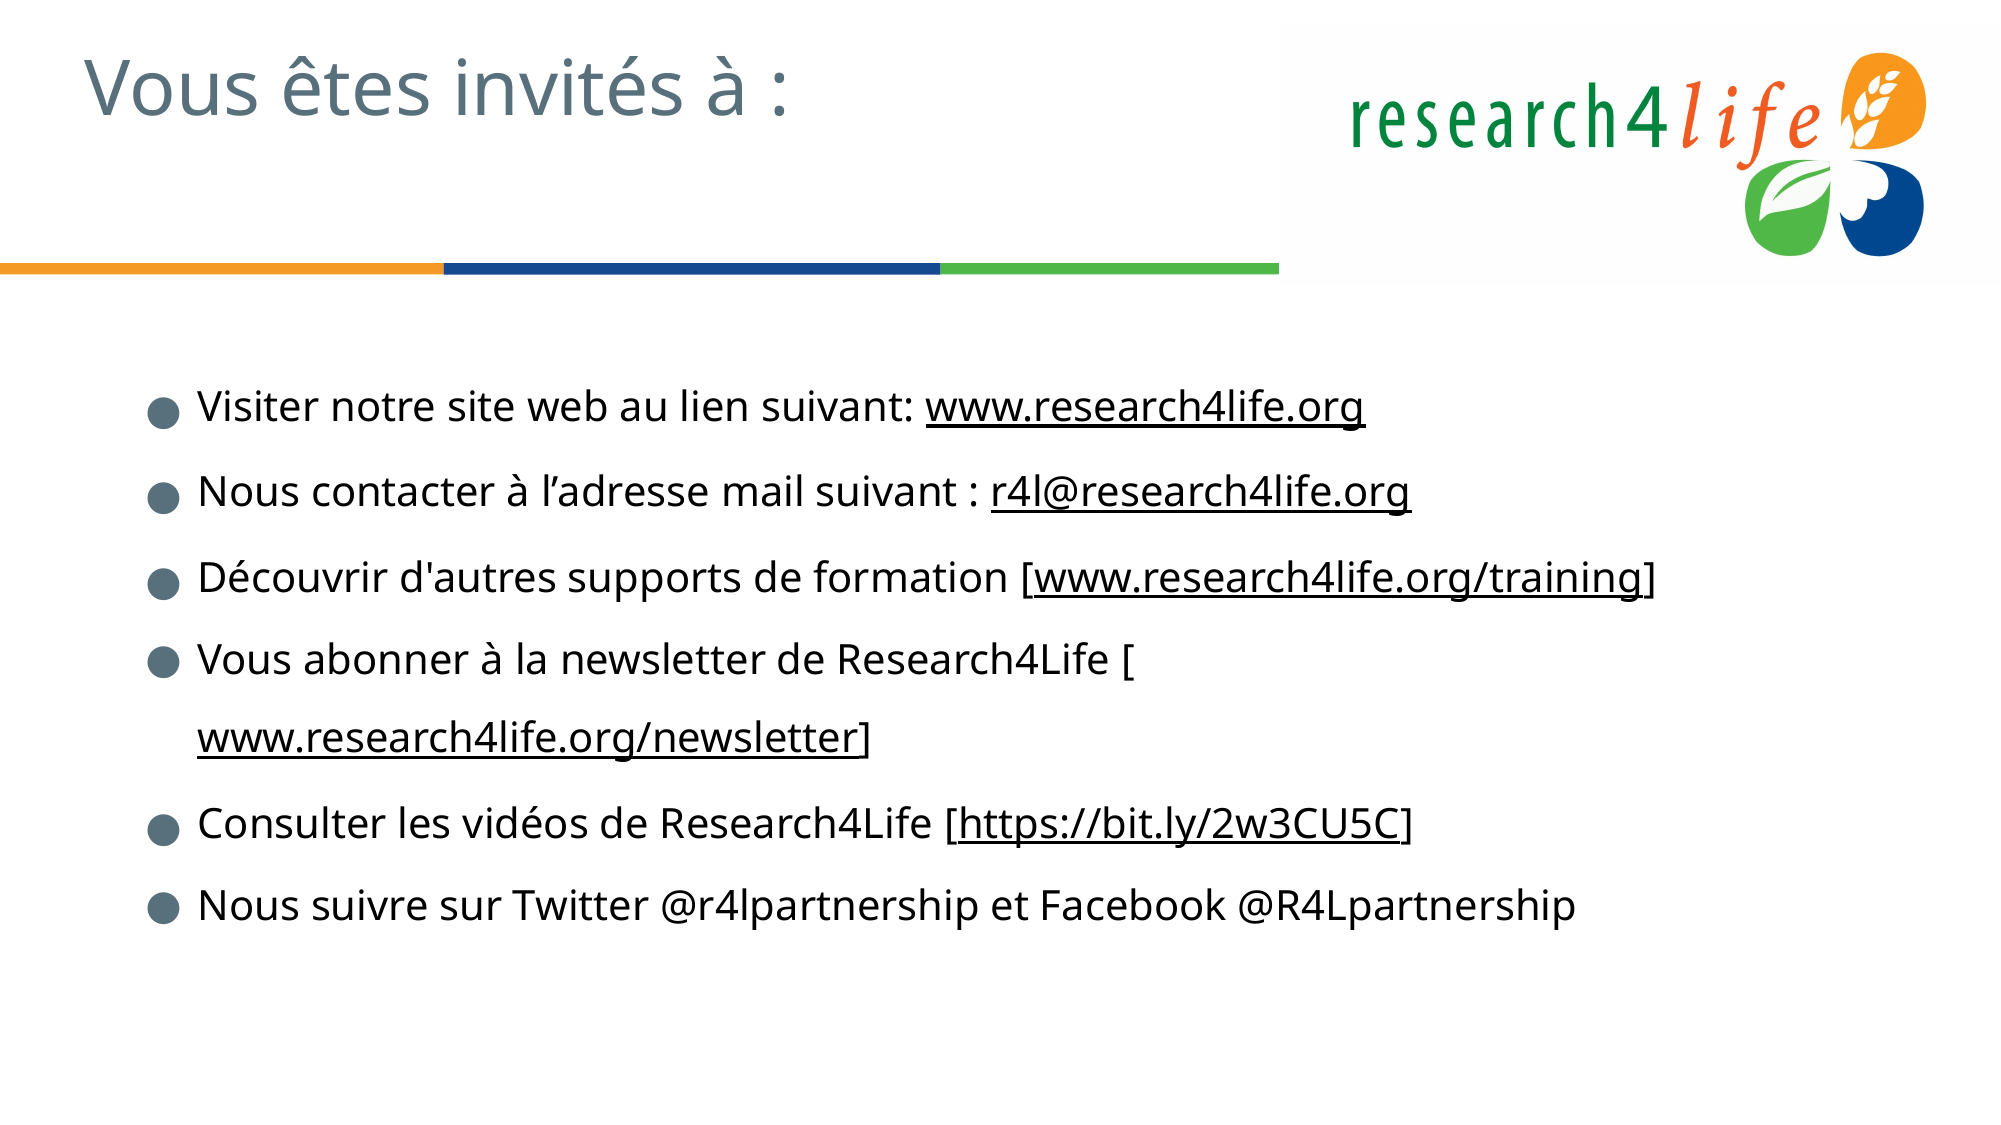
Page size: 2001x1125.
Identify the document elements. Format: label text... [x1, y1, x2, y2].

picture [1279, 22, 2000, 285]
title Vous êtes invités à : [69, 41, 1416, 220]
list Visiter notre site web au lien suivant: www.research4life.org Nous contacter à l’adresse mail suivant : r4l@research4life.org Découvrir d'autres supports de formation [www.research4life.org/training] Vous abonner à la newsletter de Research4Life [www.research4life.org/newsletter] Consulter les vidéos de Research4Life [https://bit.ly/2w3CU5C] Nous suivre sur Twitter @r4lpartnership et Facebook @R4Lpartnership [107, 343, 1807, 934]
